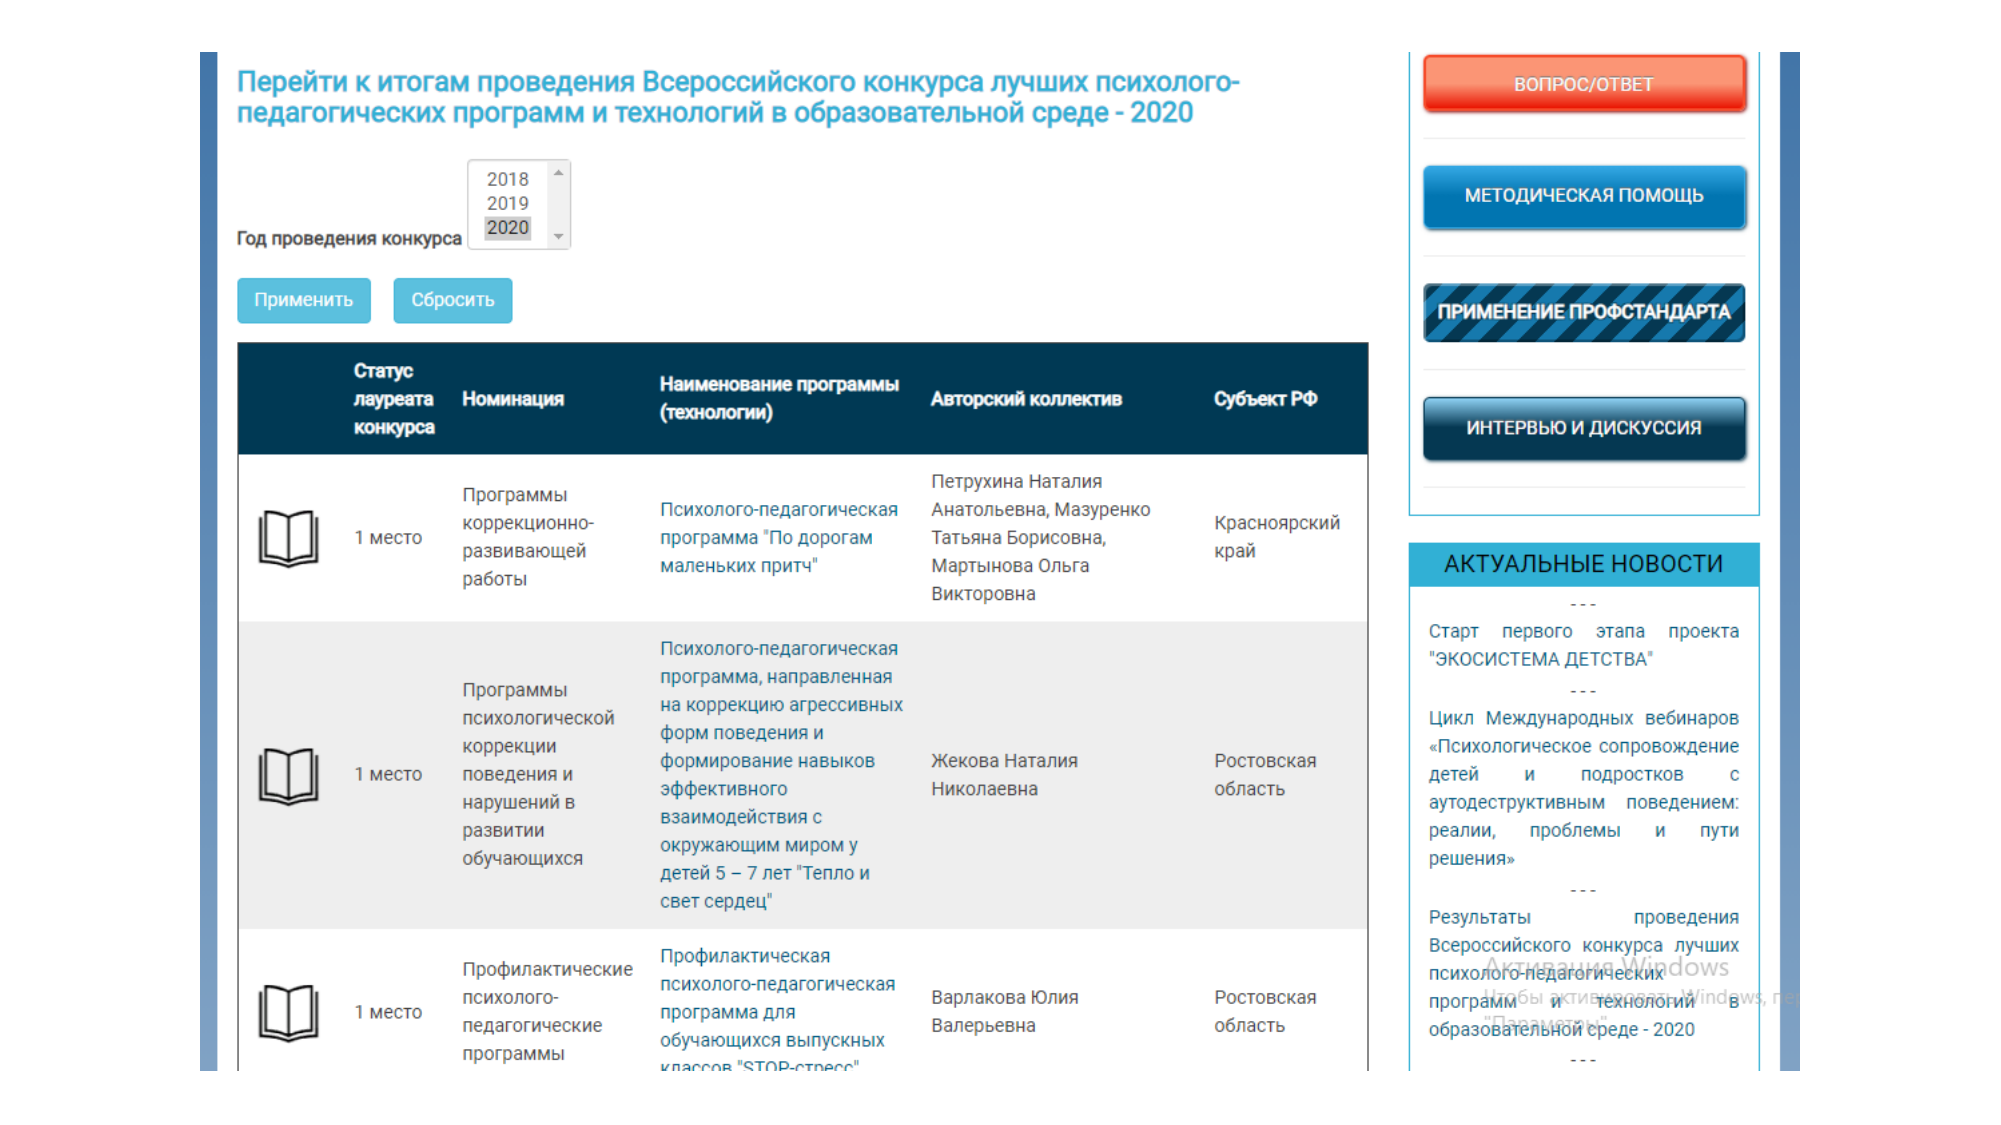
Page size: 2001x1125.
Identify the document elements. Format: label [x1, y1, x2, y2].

picture [199, 51, 1800, 1071]
